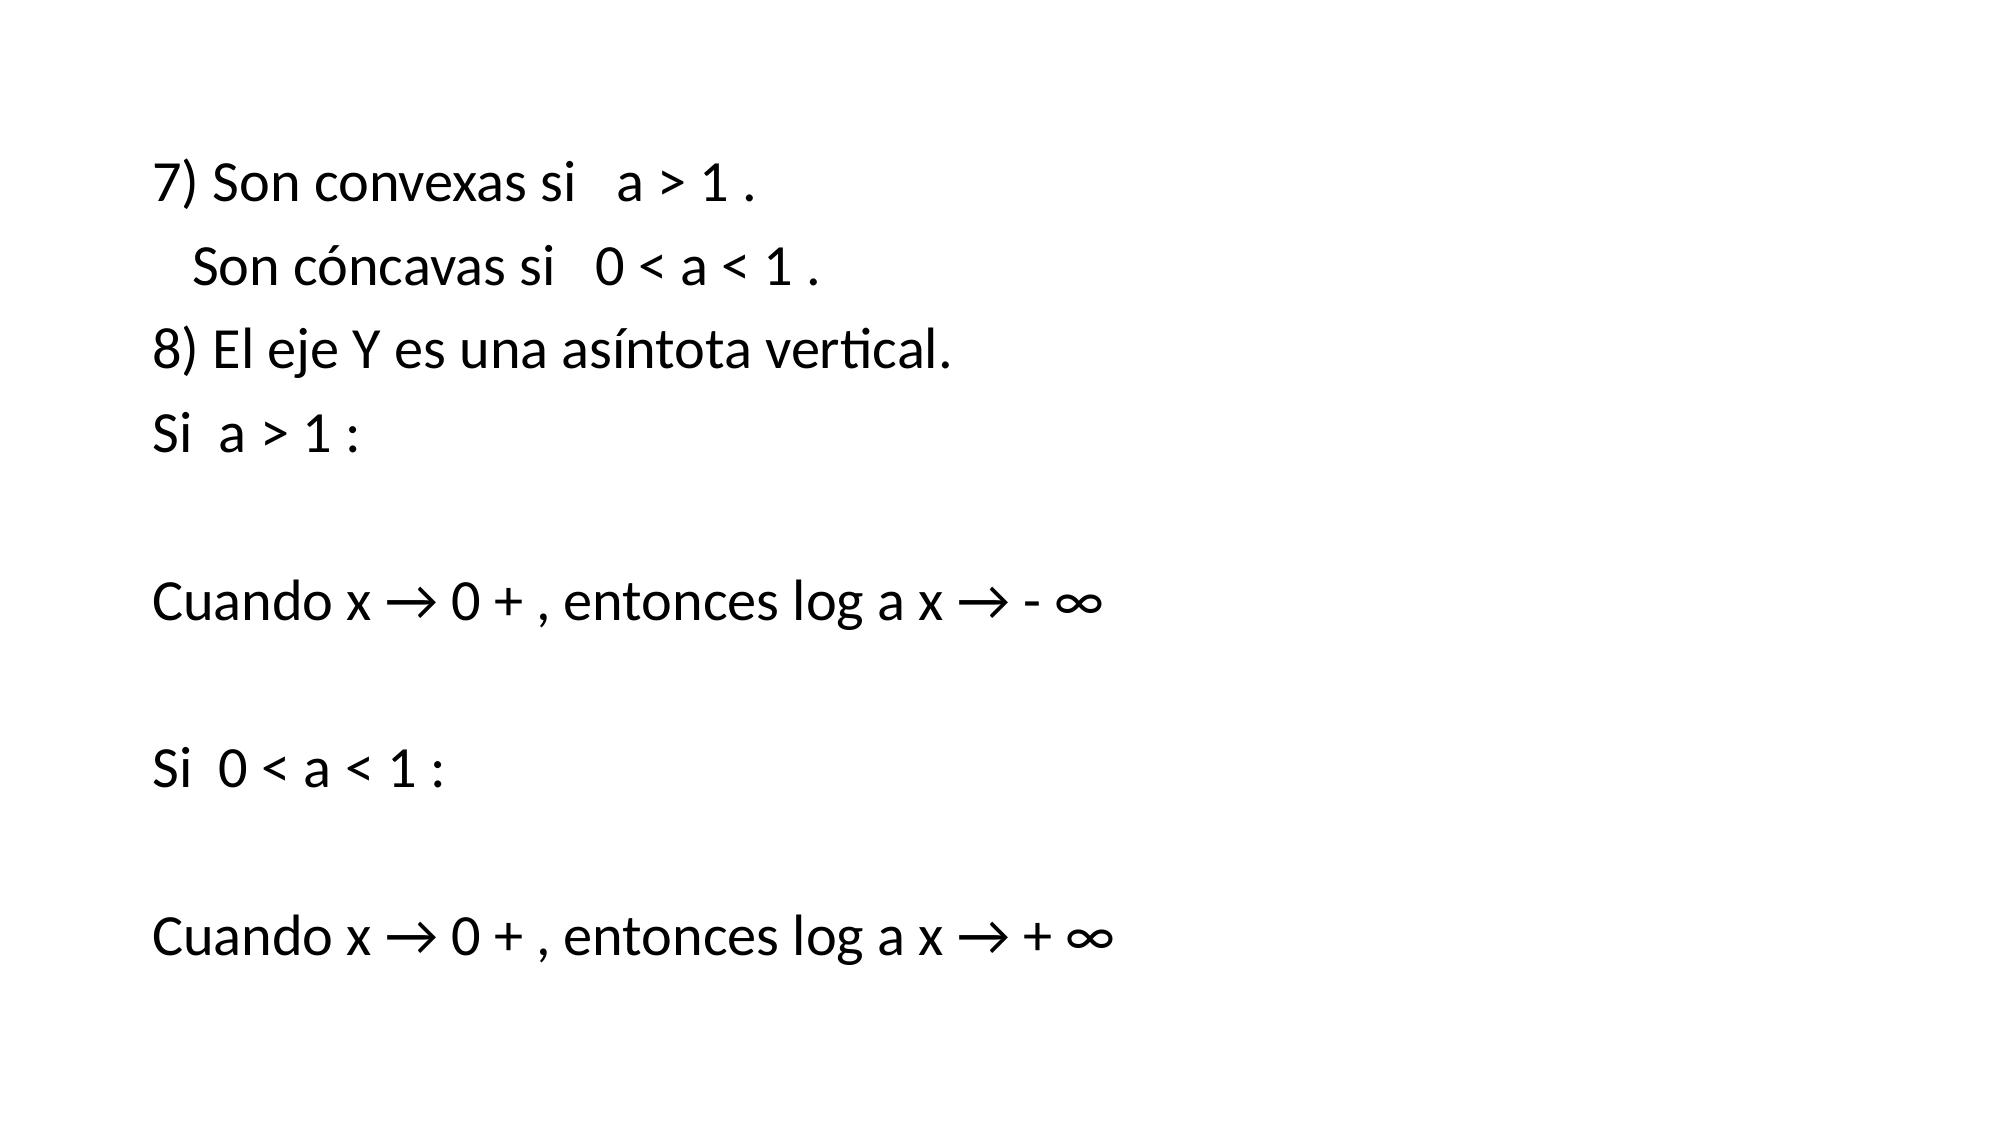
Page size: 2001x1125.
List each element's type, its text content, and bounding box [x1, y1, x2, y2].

list 7) Son convexas si a > 1 . Son cóncavas si 0 < a < 1 . 8) El eje Y es una asíntota vertical. Si a > 1 : Cuando x → 0 + , entonces log a x → - ∞ Si 0 < a < 1 : Cuando x → 0 + , entonces log a x → + ∞ [137, 143, 1863, 1014]
